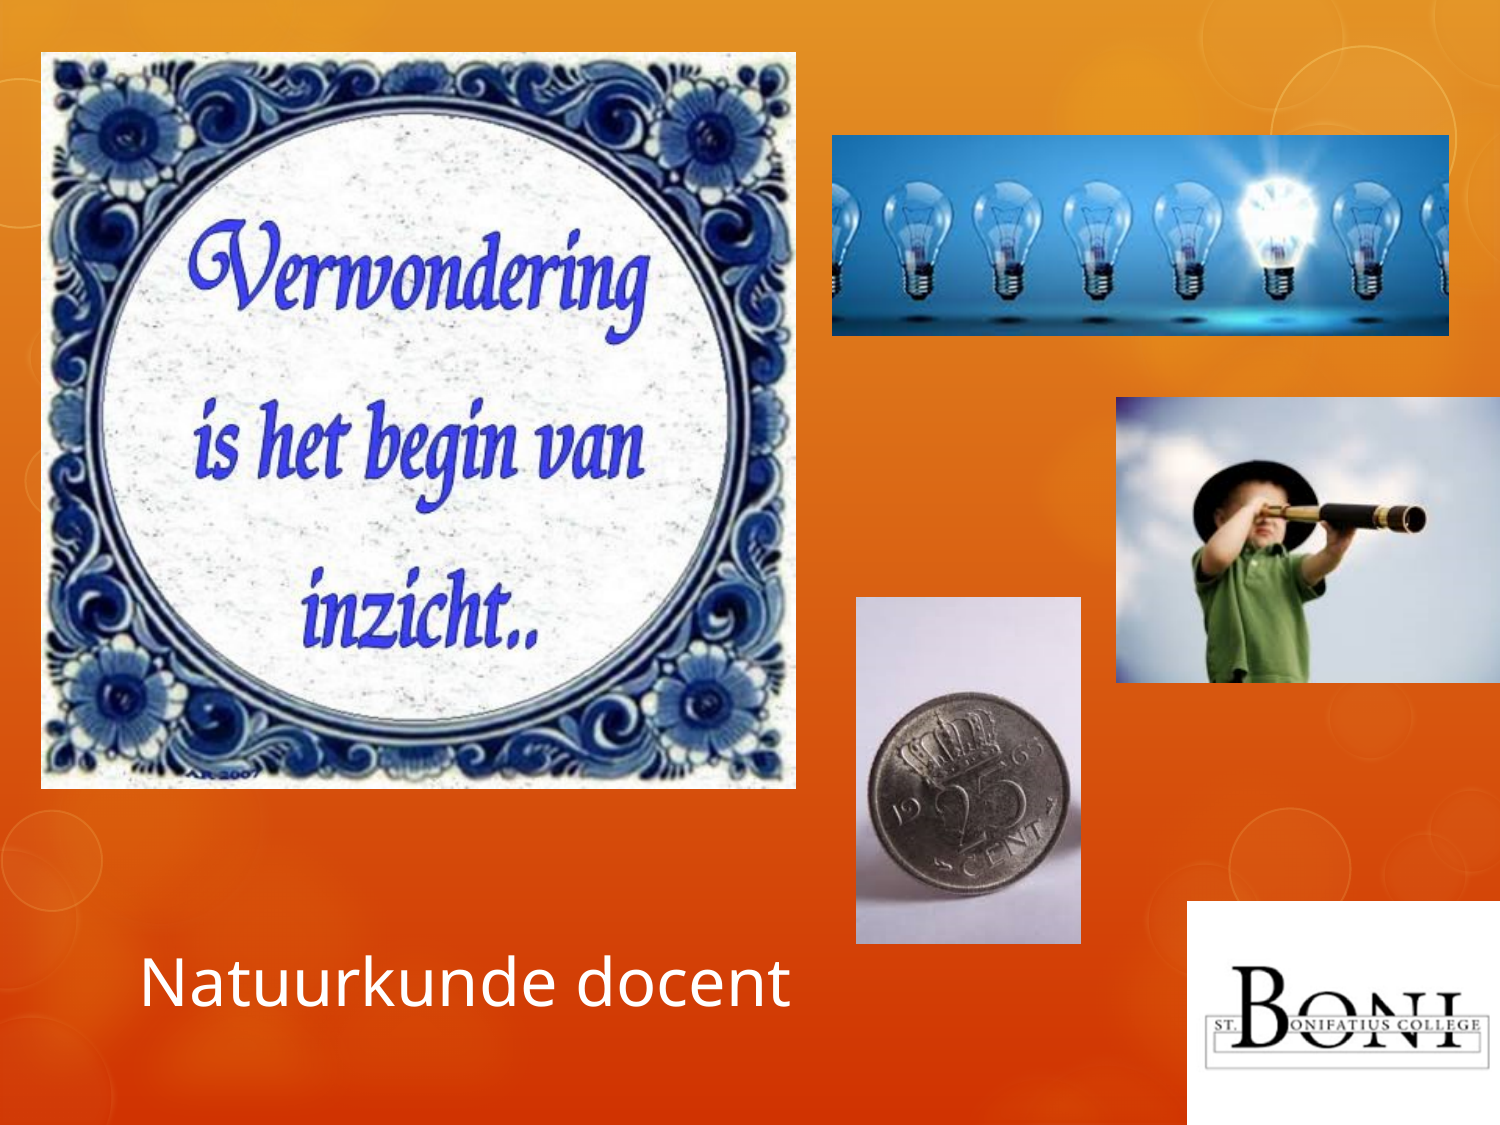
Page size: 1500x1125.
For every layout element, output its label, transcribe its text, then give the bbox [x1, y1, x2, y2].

picture [1115, 396, 1500, 684]
picture [855, 597, 1082, 945]
picture [40, 52, 797, 790]
picture [832, 135, 1450, 337]
title Natuurkunde docent [123, 903, 1183, 1056]
picture [1187, 901, 1500, 1125]
